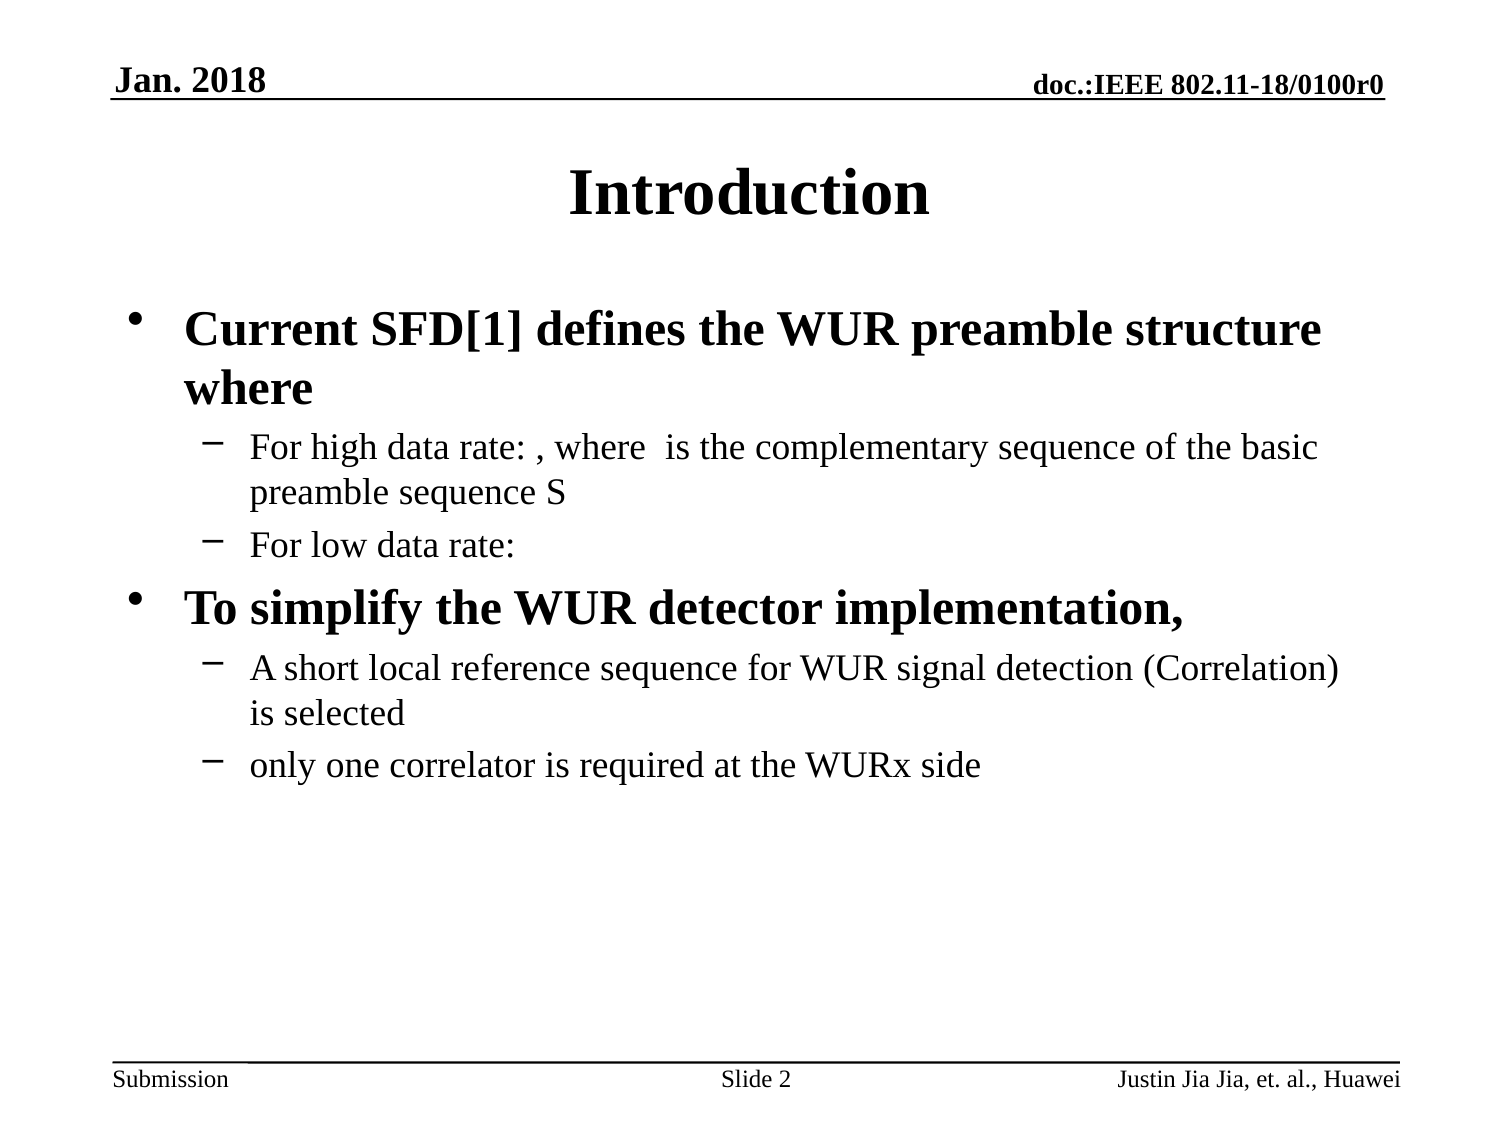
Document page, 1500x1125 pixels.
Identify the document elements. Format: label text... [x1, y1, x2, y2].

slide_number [114, 54, 269, 101]
title Introduction [112, 112, 1388, 263]
slide_number Slide 2 [712, 1061, 800, 1093]
footer Justin Jia Jia, et. al., Huawei [1113, 1061, 1402, 1093]
